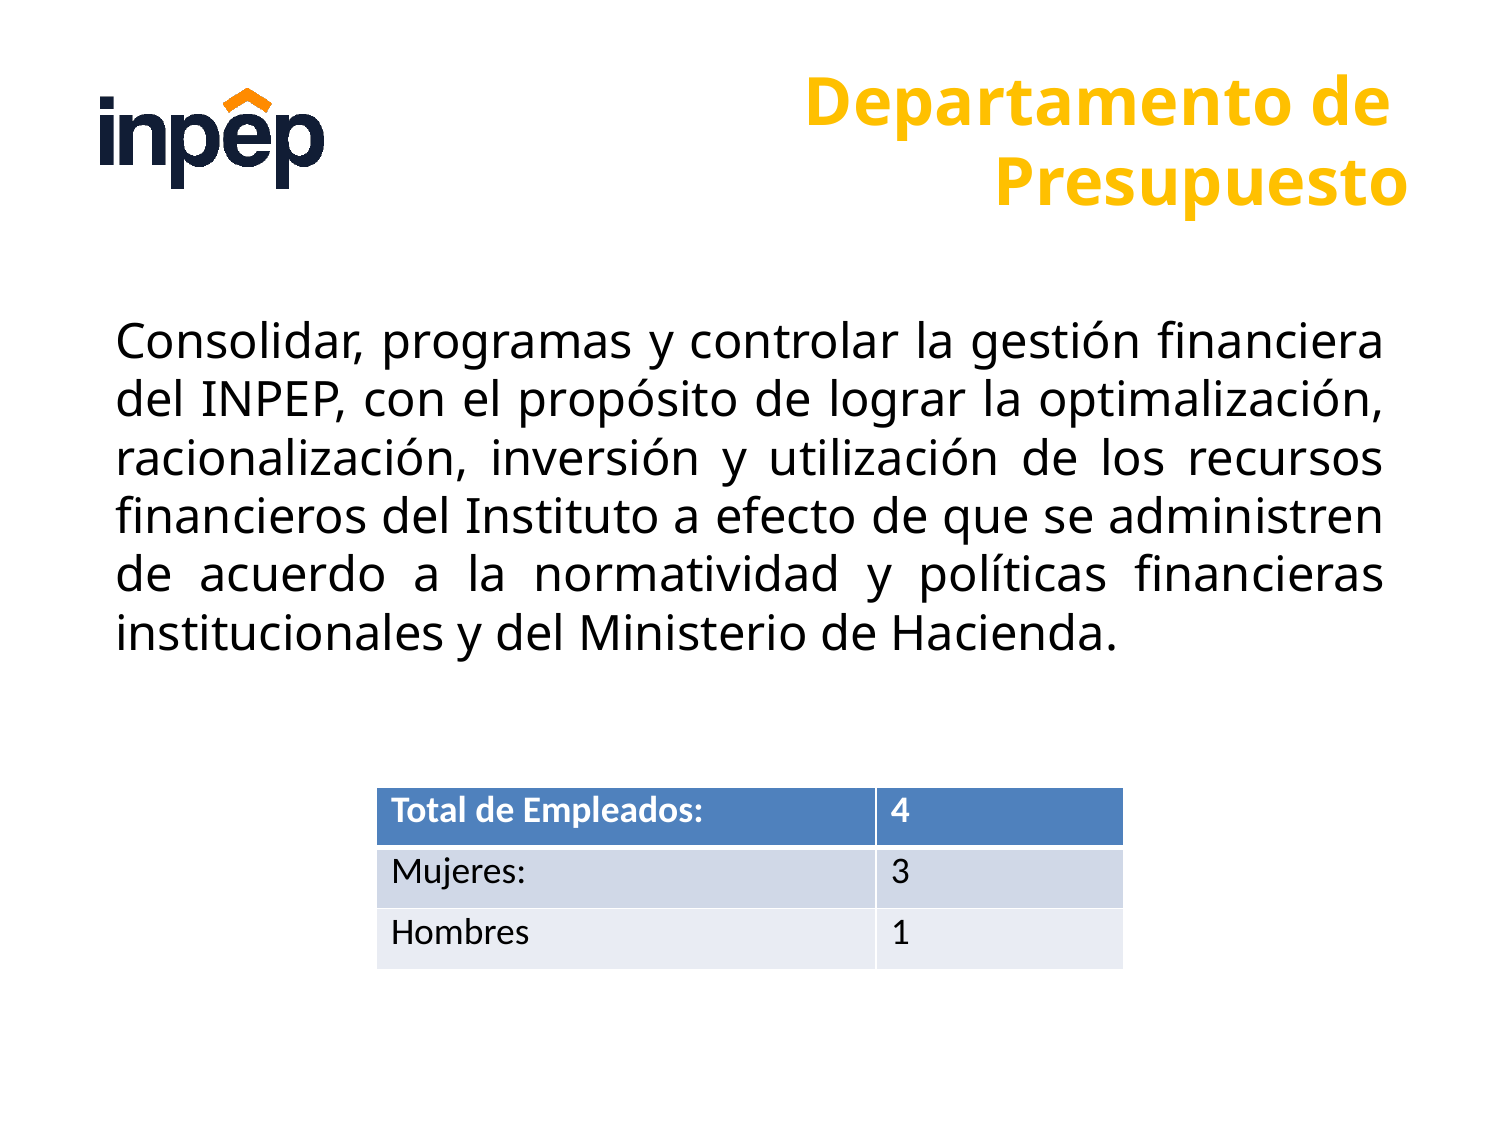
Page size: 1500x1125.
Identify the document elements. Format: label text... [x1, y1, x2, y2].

picture [100, 88, 324, 190]
table_header 4 [877, 788, 1123, 845]
table_header Total de Empleados: [377, 788, 875, 845]
table_cell Hombres [377, 909, 875, 969]
table_cell Mujeres: [377, 850, 875, 908]
table_cell 3 [877, 850, 1123, 908]
title Departamento de Presupuesto [75, 45, 1425, 233]
table_cell 1 [877, 909, 1123, 969]
list [75, 262, 1425, 1005]
text_box Consolidar, programas y controlar la gestión financiera del INPEP, con el propósito de lograr la optimalización, racionalización, inversión y utilización de los recursos financieros del Instituto a efecto de que se administren de acuerdo a la normatividad y políticas financieras institucionales y del Ministerio de Hacienda. [100, 302, 1400, 714]
